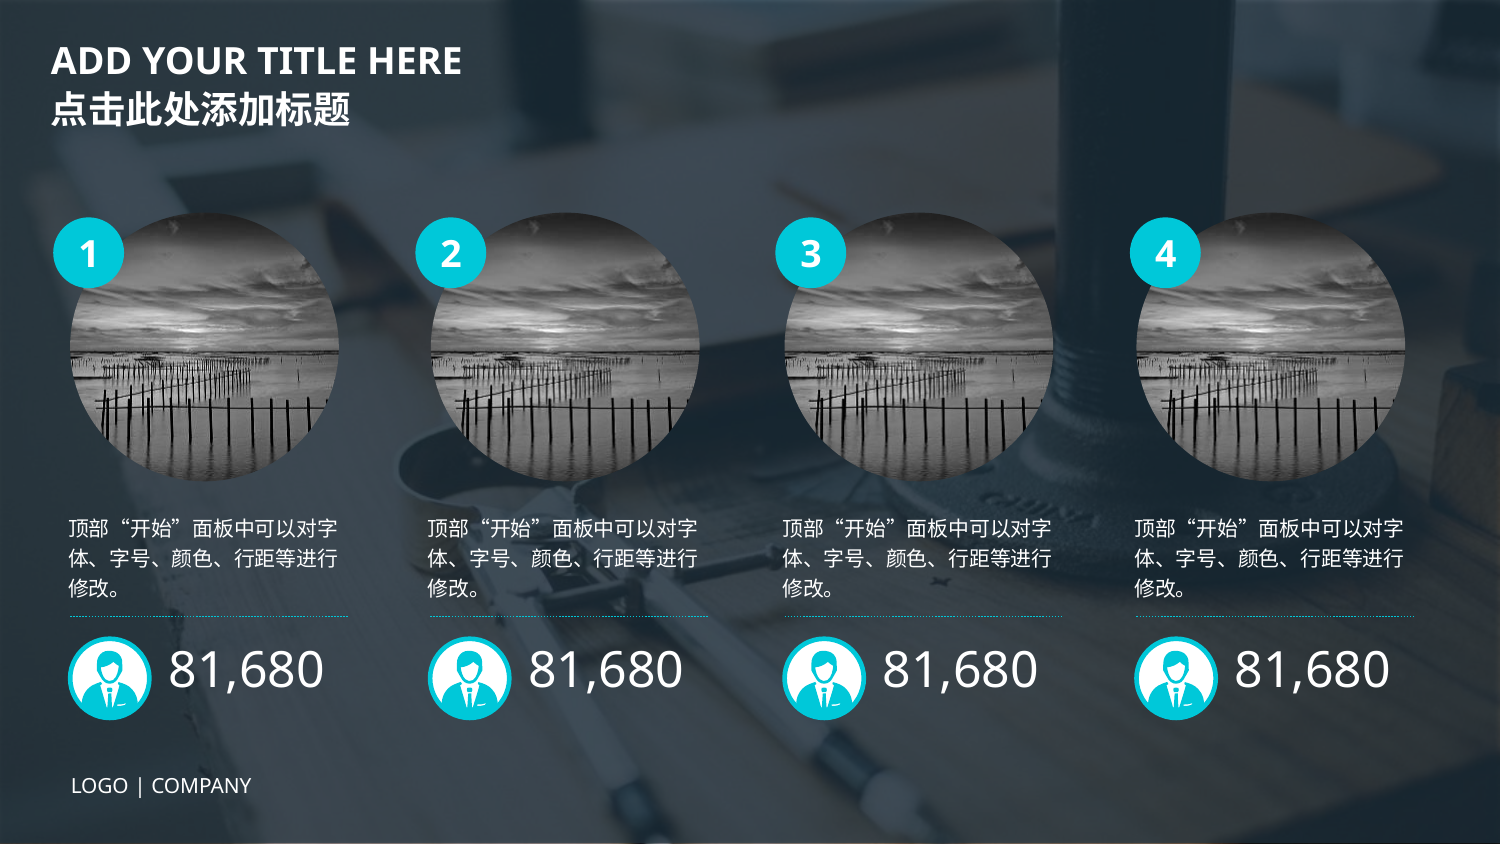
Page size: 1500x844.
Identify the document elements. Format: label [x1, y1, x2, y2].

text_box [1147, 650, 1205, 719]
text_box [80, 650, 139, 719]
text_box [795, 650, 853, 719]
picture [0, 0, 1500, 844]
text_box [440, 650, 499, 719]
